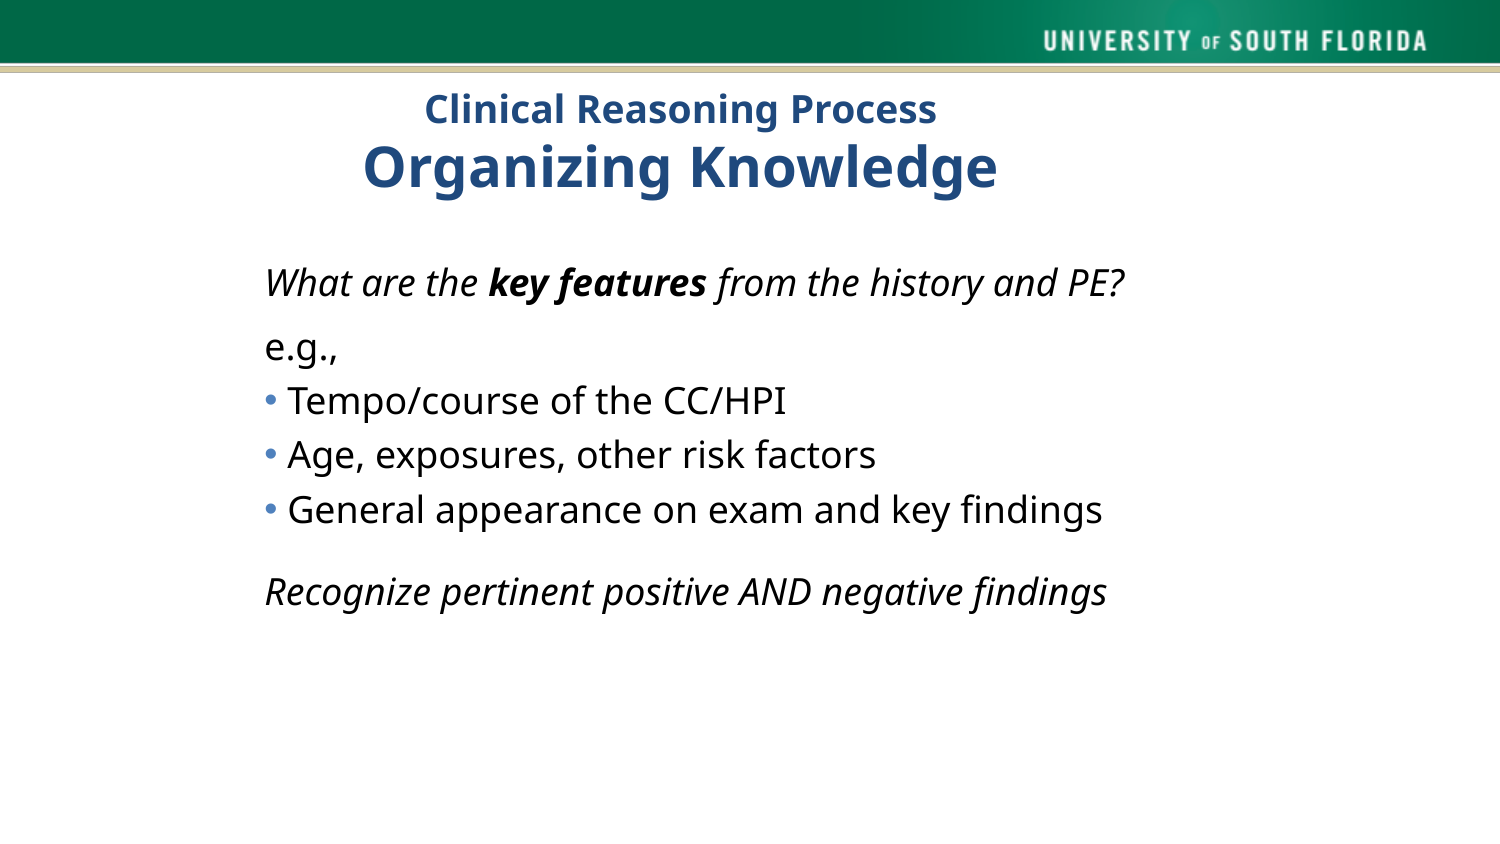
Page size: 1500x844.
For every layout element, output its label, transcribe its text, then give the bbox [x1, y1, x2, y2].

list What are the key features from the history and PE? e.g., Tempo/course of the CC/HPI Age, exposures, other risk factors General appearance on exam and key findings Recognize pertinent positive AND negative findings [253, 253, 1266, 788]
title Clinical Reasoning Process Organizing Knowledge [247, 55, 1116, 228]
